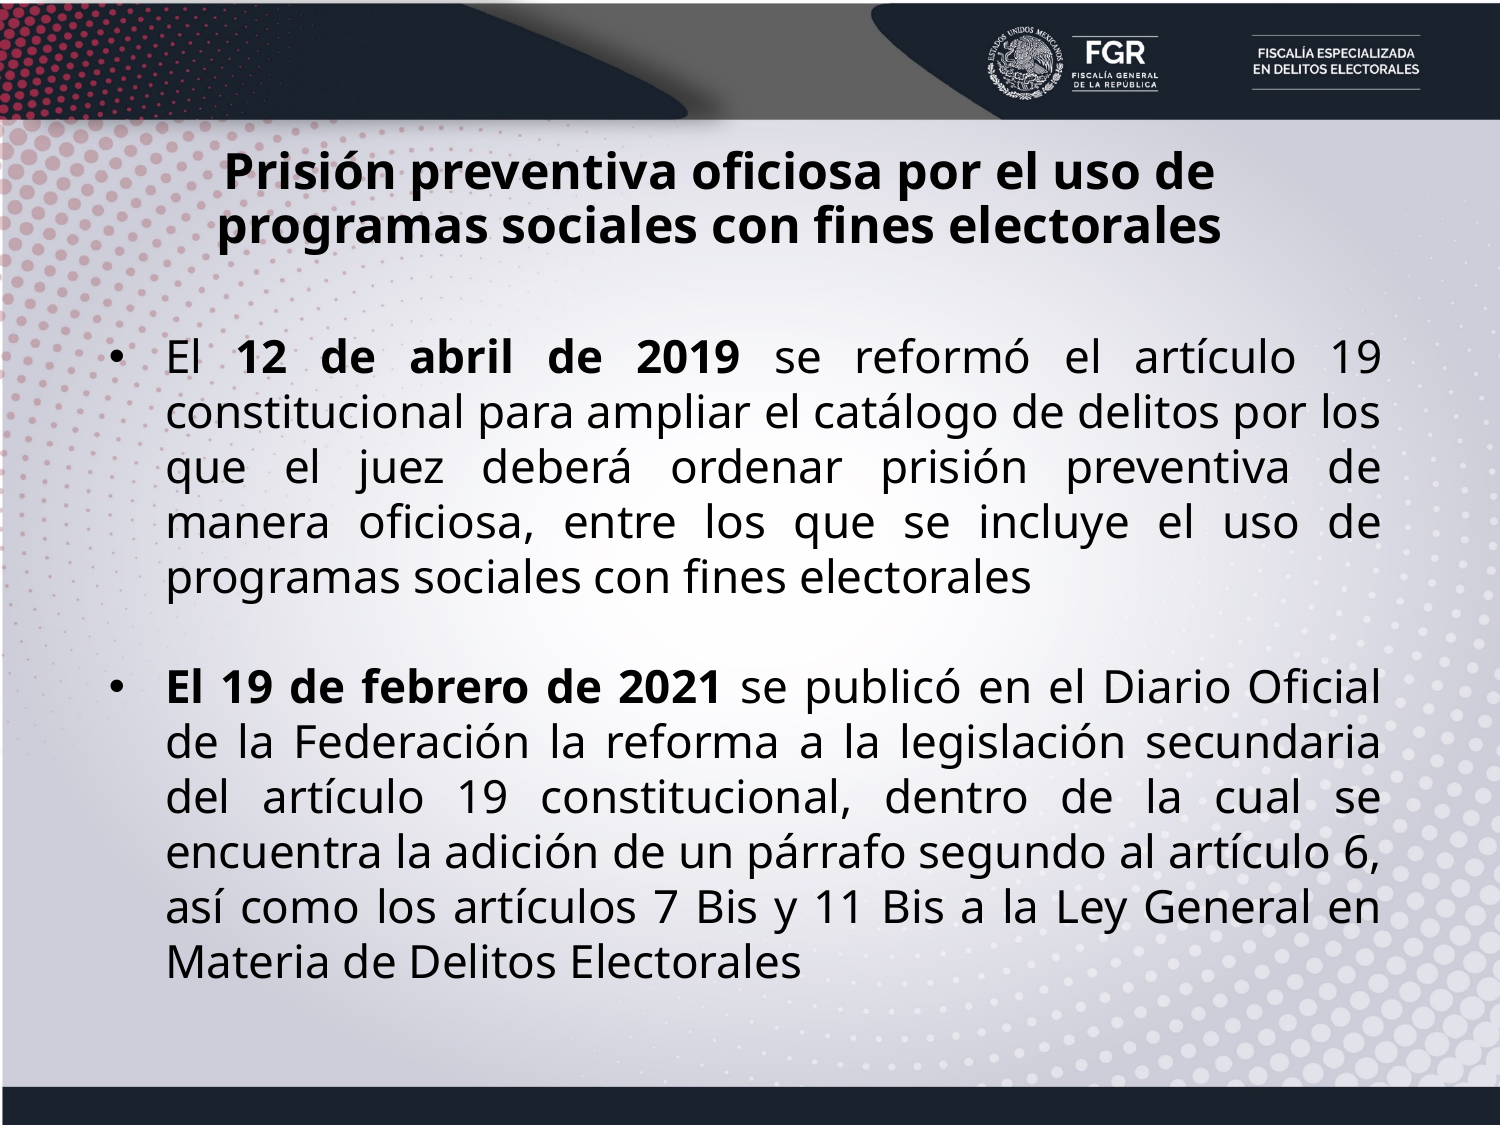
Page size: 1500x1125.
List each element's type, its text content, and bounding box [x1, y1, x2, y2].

text_box Prisión preventiva oficiosa por el uso de programas sociales con fines electorales [73, 122, 1367, 278]
picture [0, 0, 1500, 1125]
text_box El 12 de abril de 2019 se reformó el artículo 19 constitucional para ampliar el catálogo de delitos por los que el juez deberá ordenar prisión preventiva de manera oficiosa, entre los que se incluye el uso de programas sociales con fines electorales El 19 de febrero de 2021 se publicó en el Diario Oficial de la Federación la reforma a la legislación secundaria del artículo 19 constitucional, dentro de la cual se encuentra la adición de un párrafo segundo al artículo 6, así como los artículos 7 Bis y 11 Bis a la Ley General en Materia de Delitos Electorales [94, 320, 1398, 995]
